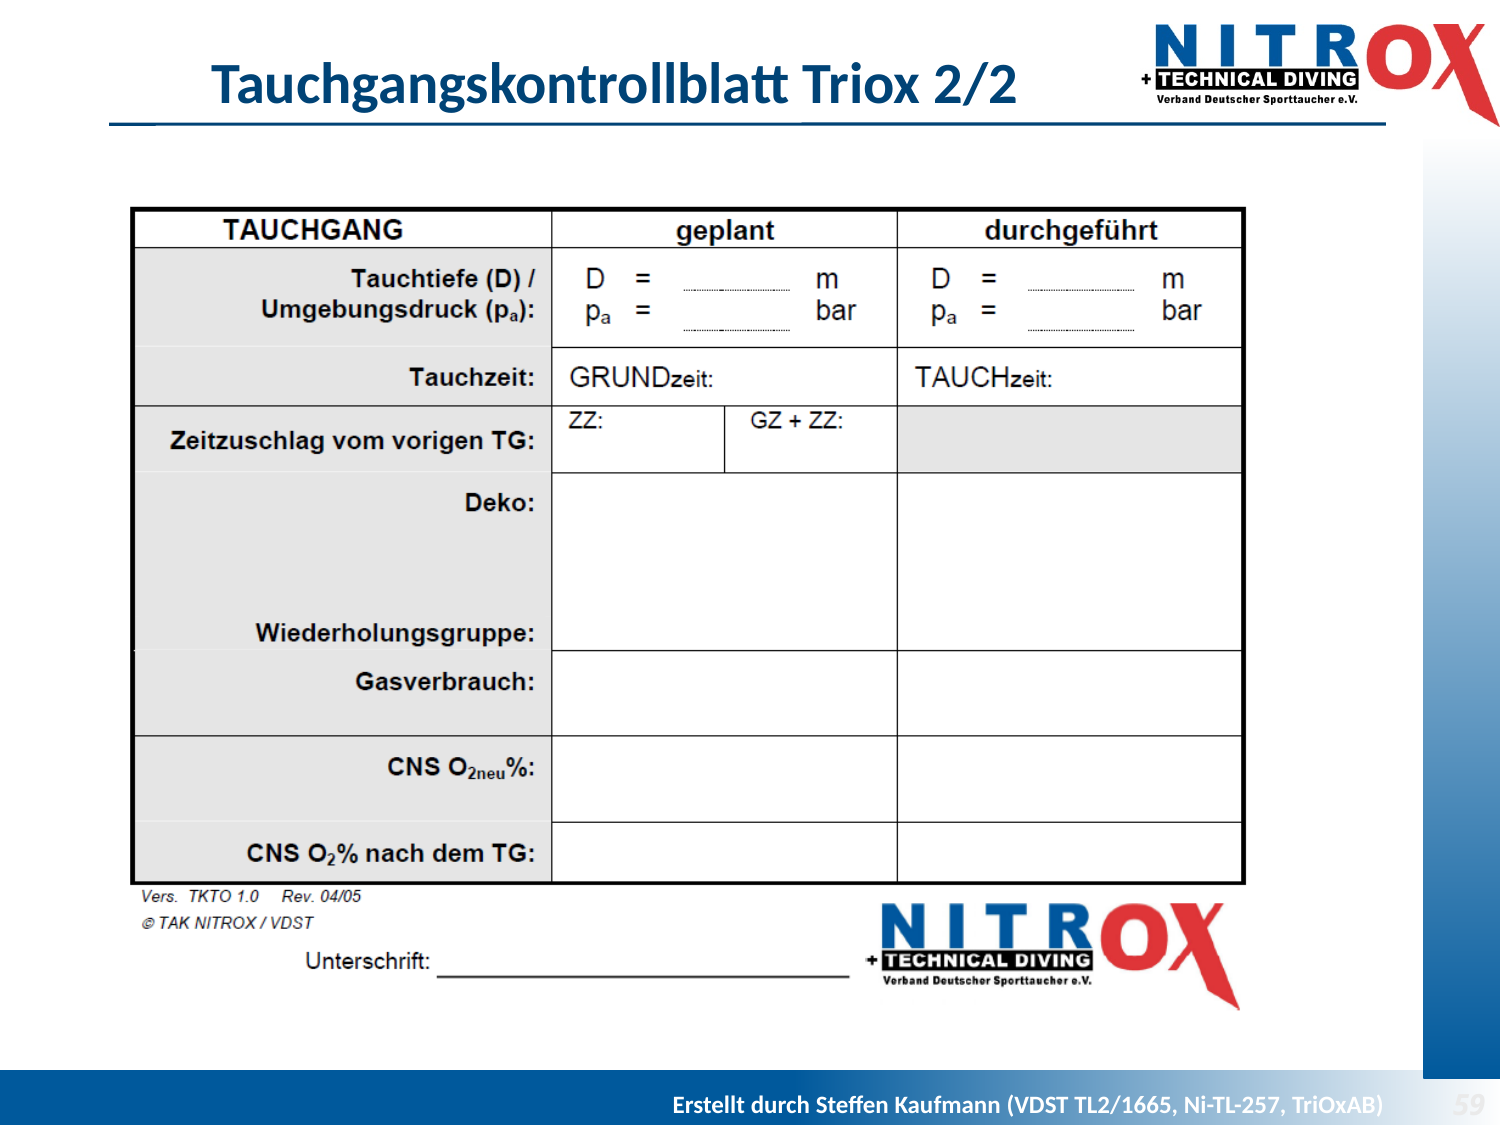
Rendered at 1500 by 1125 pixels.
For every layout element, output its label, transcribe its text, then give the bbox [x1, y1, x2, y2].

picture [1140, 24, 1500, 127]
title Tauchgangskontrollblatt Triox 2/2 [88, 25, 1141, 220]
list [111, 195, 1269, 1047]
